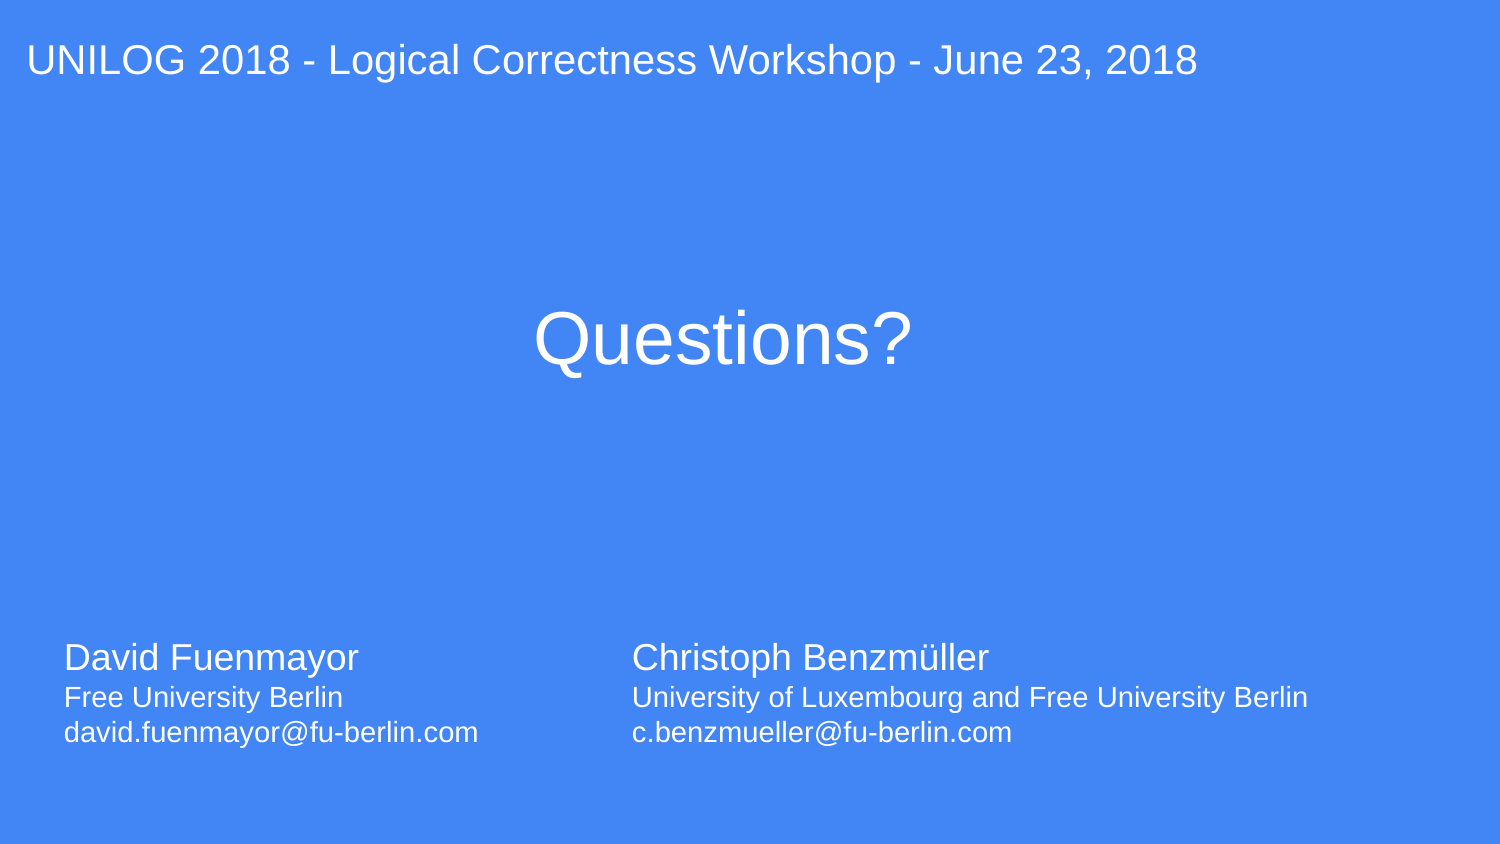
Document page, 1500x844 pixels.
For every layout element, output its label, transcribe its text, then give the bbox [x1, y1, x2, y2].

text_box UNILOG 2018 - Logical Correctness Workshop - June 23, 2018 [11, 17, 1360, 118]
text_box Christoph Benzmüller University of Luxembourg and Free University Berlin c.benzmueller@fu-berlin.com [616, 617, 1349, 820]
text_box David Fuenmayor Free University Berlin david.fuenmayor@fu-berlin.com [49, 617, 616, 763]
title Questions? [49, 136, 1398, 395]
